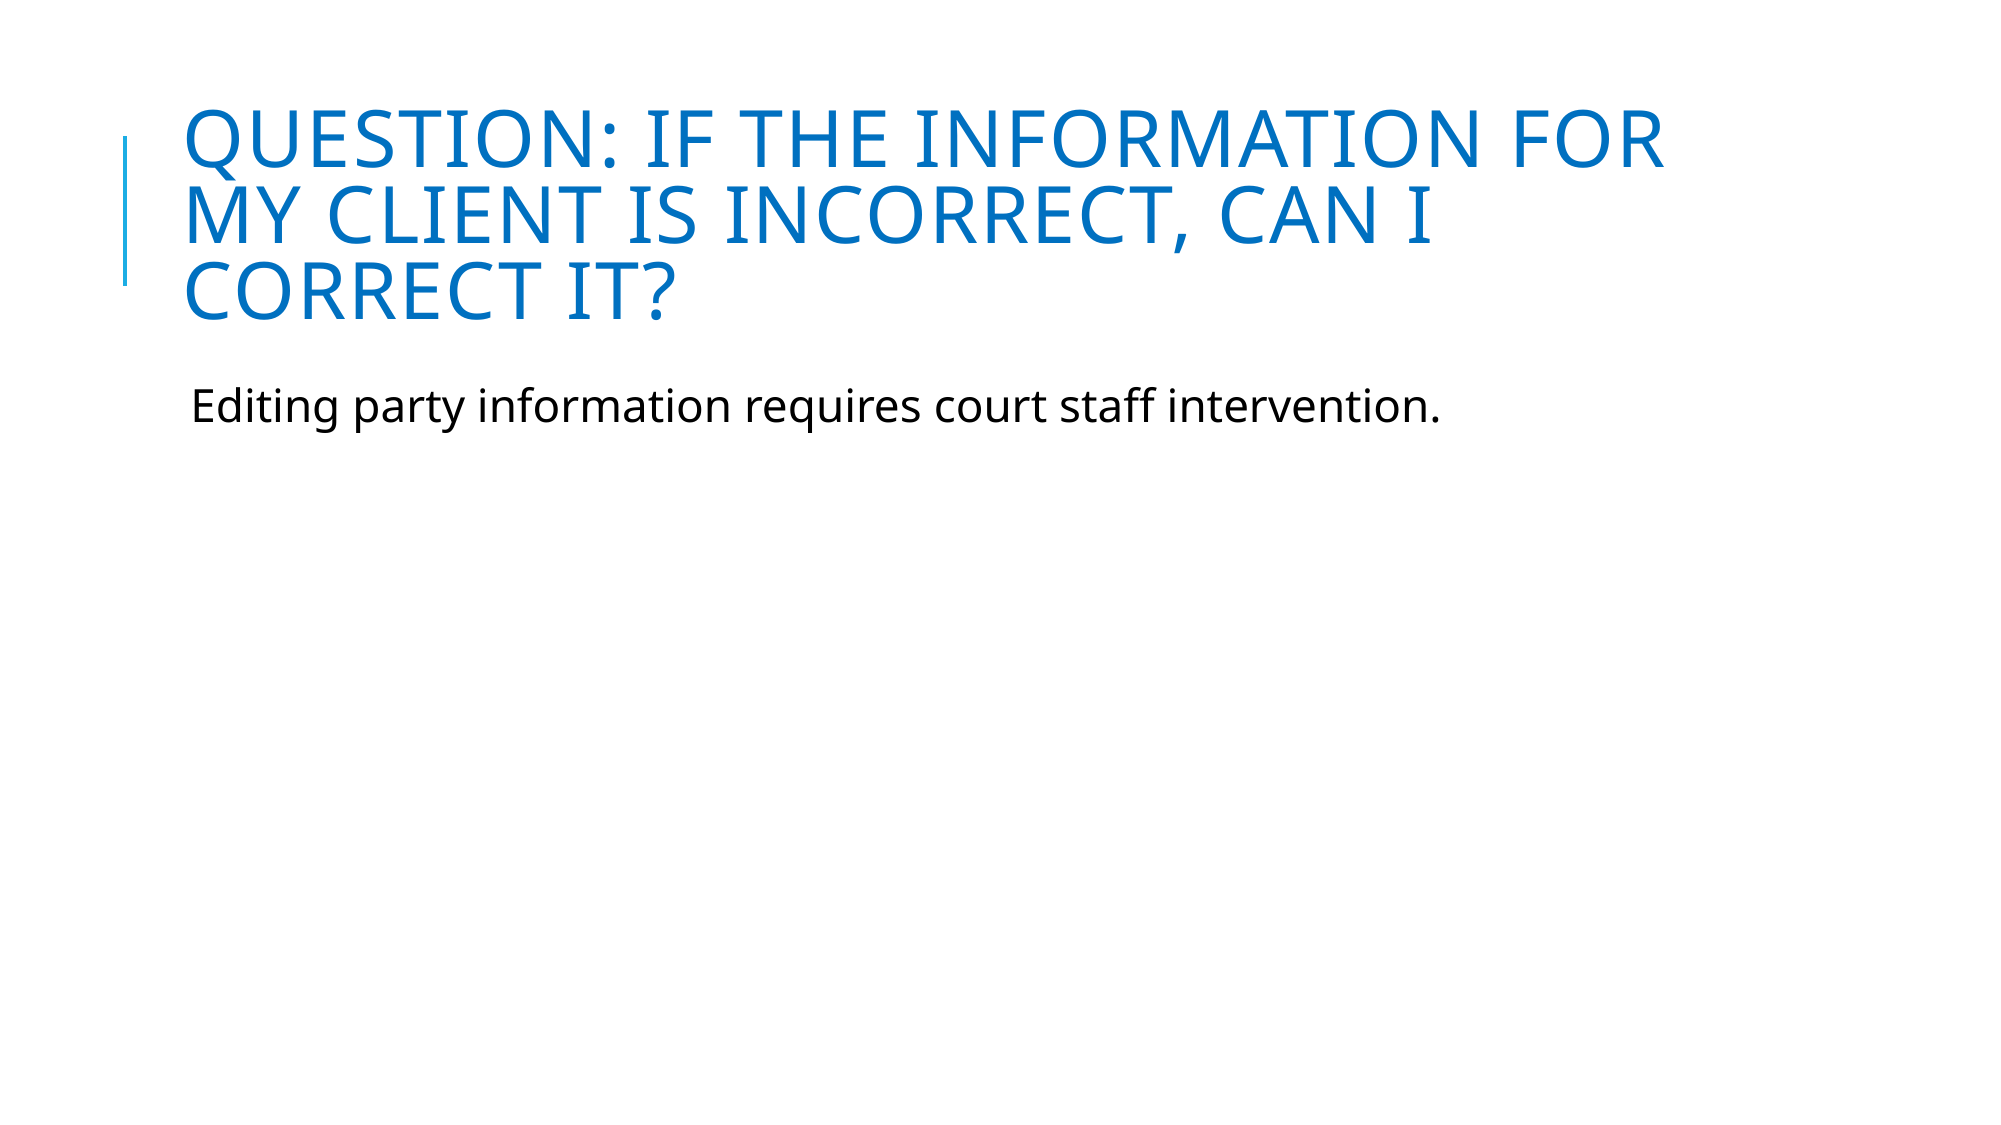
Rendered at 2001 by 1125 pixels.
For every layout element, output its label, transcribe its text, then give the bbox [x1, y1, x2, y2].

title Question: If the information for my client is incorrect, can I correct it? [168, 97, 1763, 344]
list Editing party information requires court staff intervention. [168, 375, 1763, 1035]
